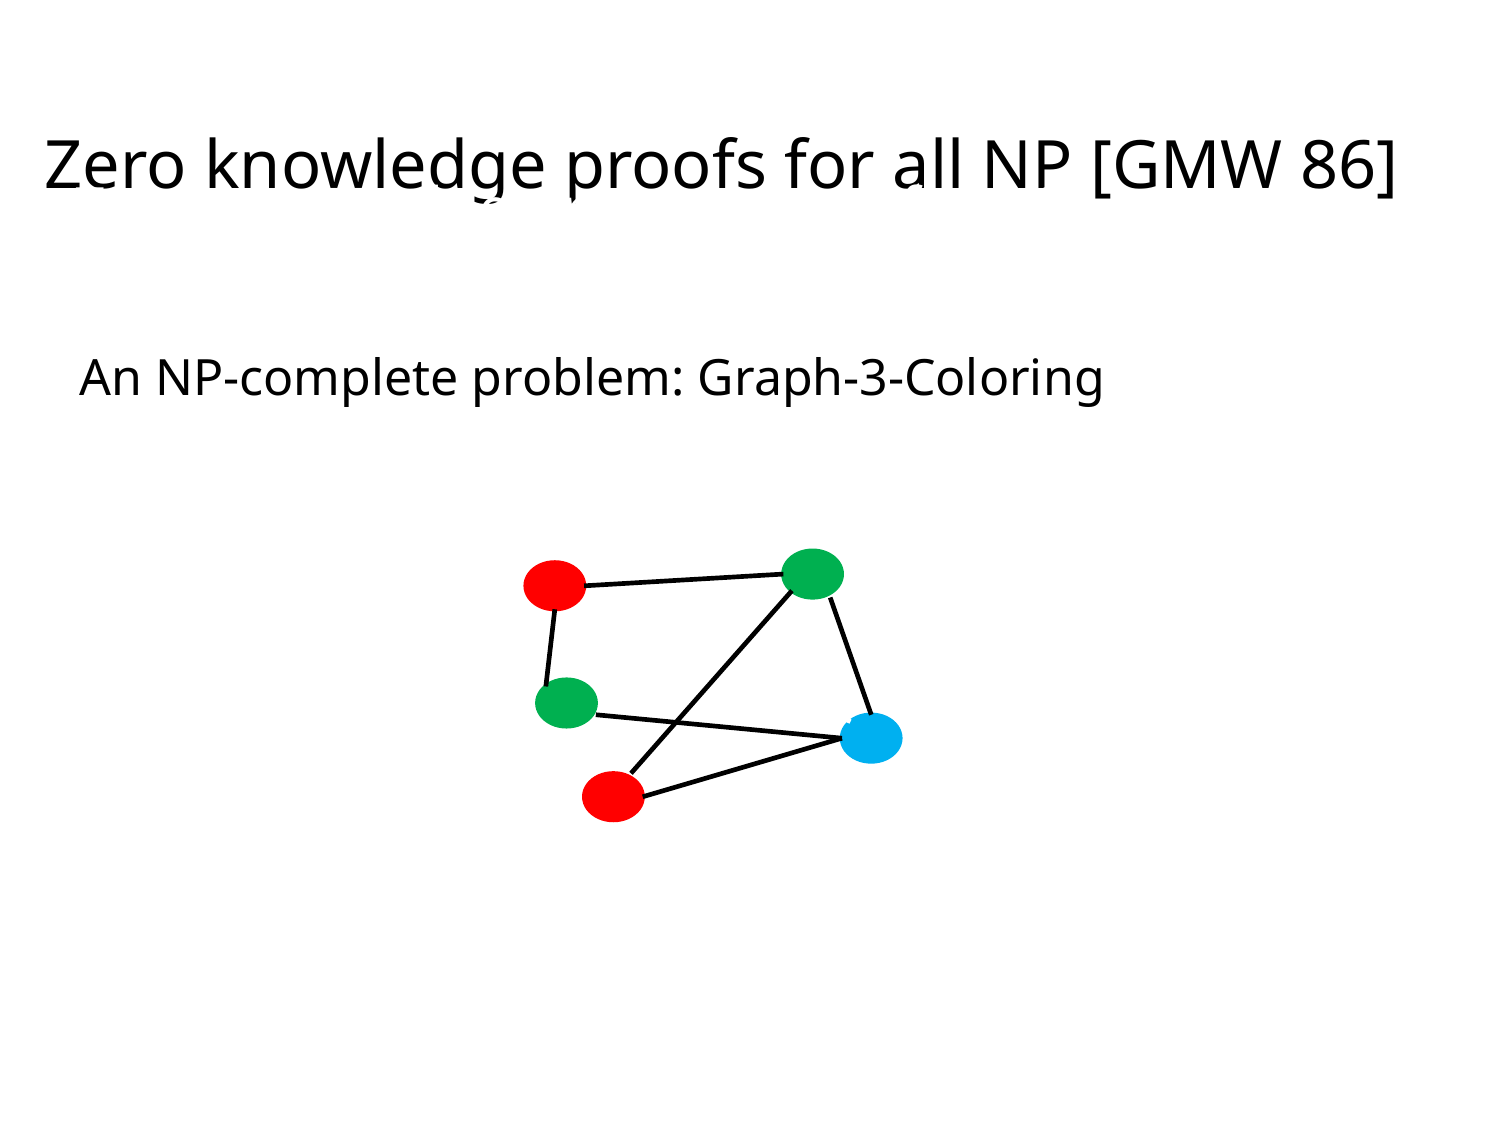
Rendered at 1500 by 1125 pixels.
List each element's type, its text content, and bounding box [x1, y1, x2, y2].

text_box An NP-complete problem: Graph-3-Coloring [64, 338, 1401, 413]
title Zero knowledge proofs for all NP [GMW 86] [29, 90, 1500, 233]
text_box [525, 550, 901, 821]
text_box Zero knowledge proof system for NP [58, 164, 1395, 249]
